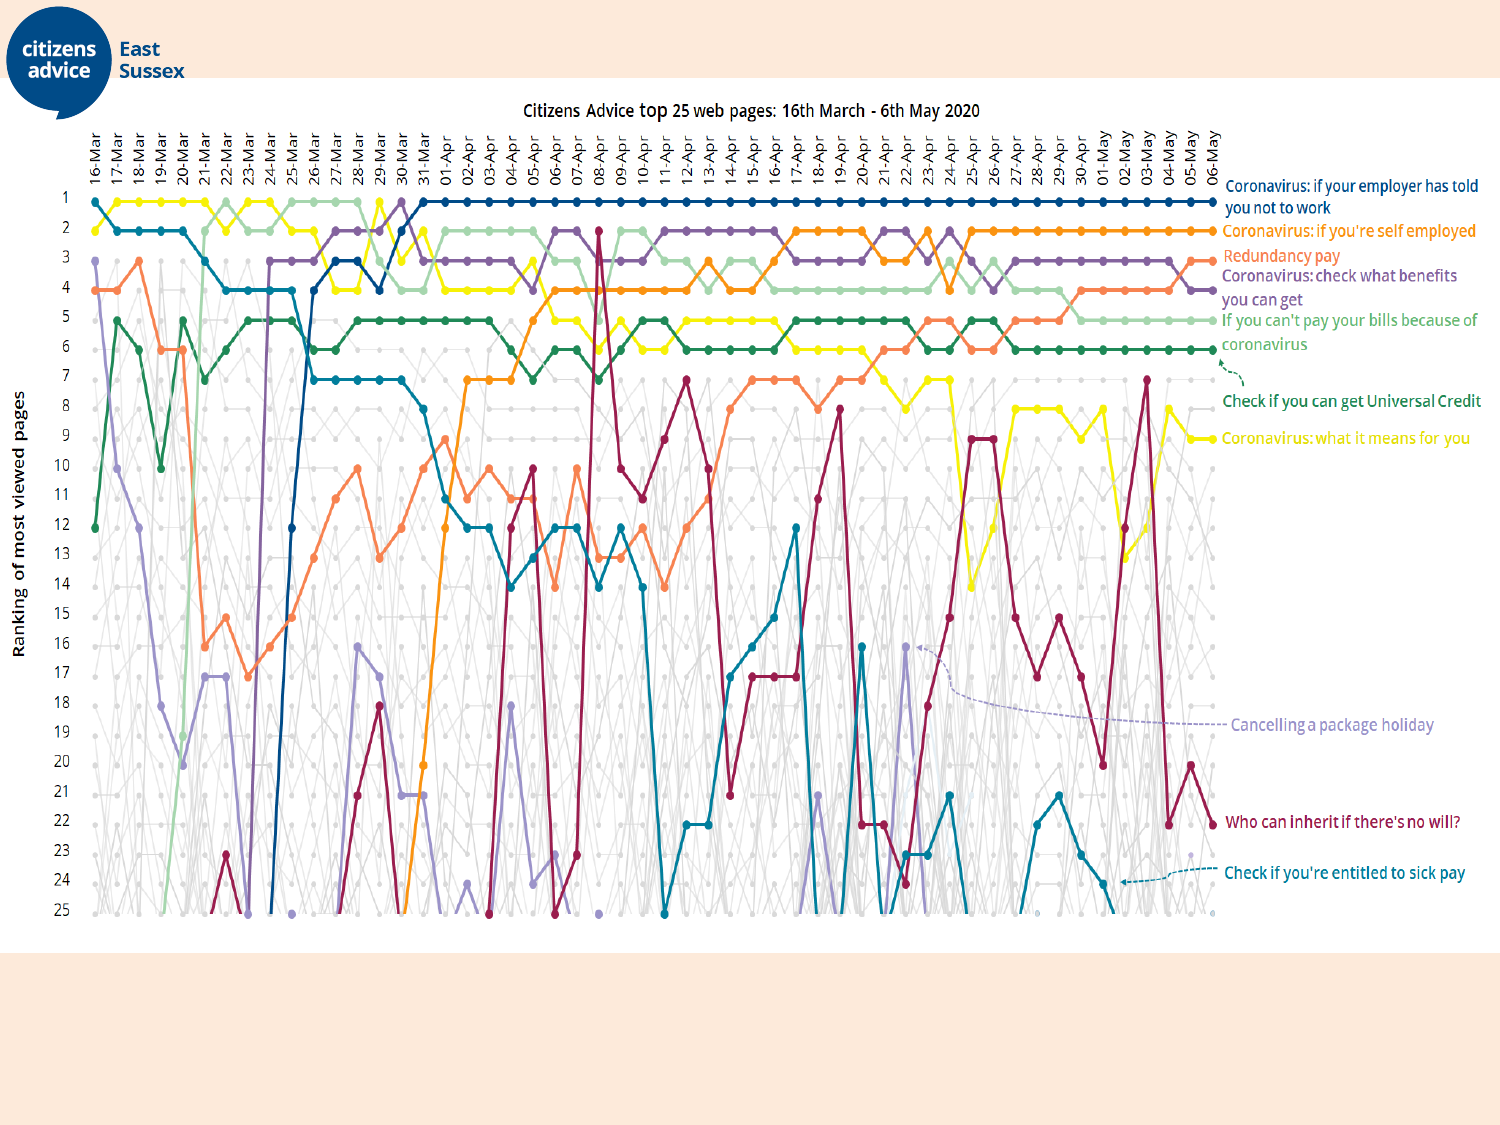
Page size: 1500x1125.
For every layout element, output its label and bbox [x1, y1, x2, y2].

list [0, 77, 1500, 953]
picture [0, 3, 208, 122]
